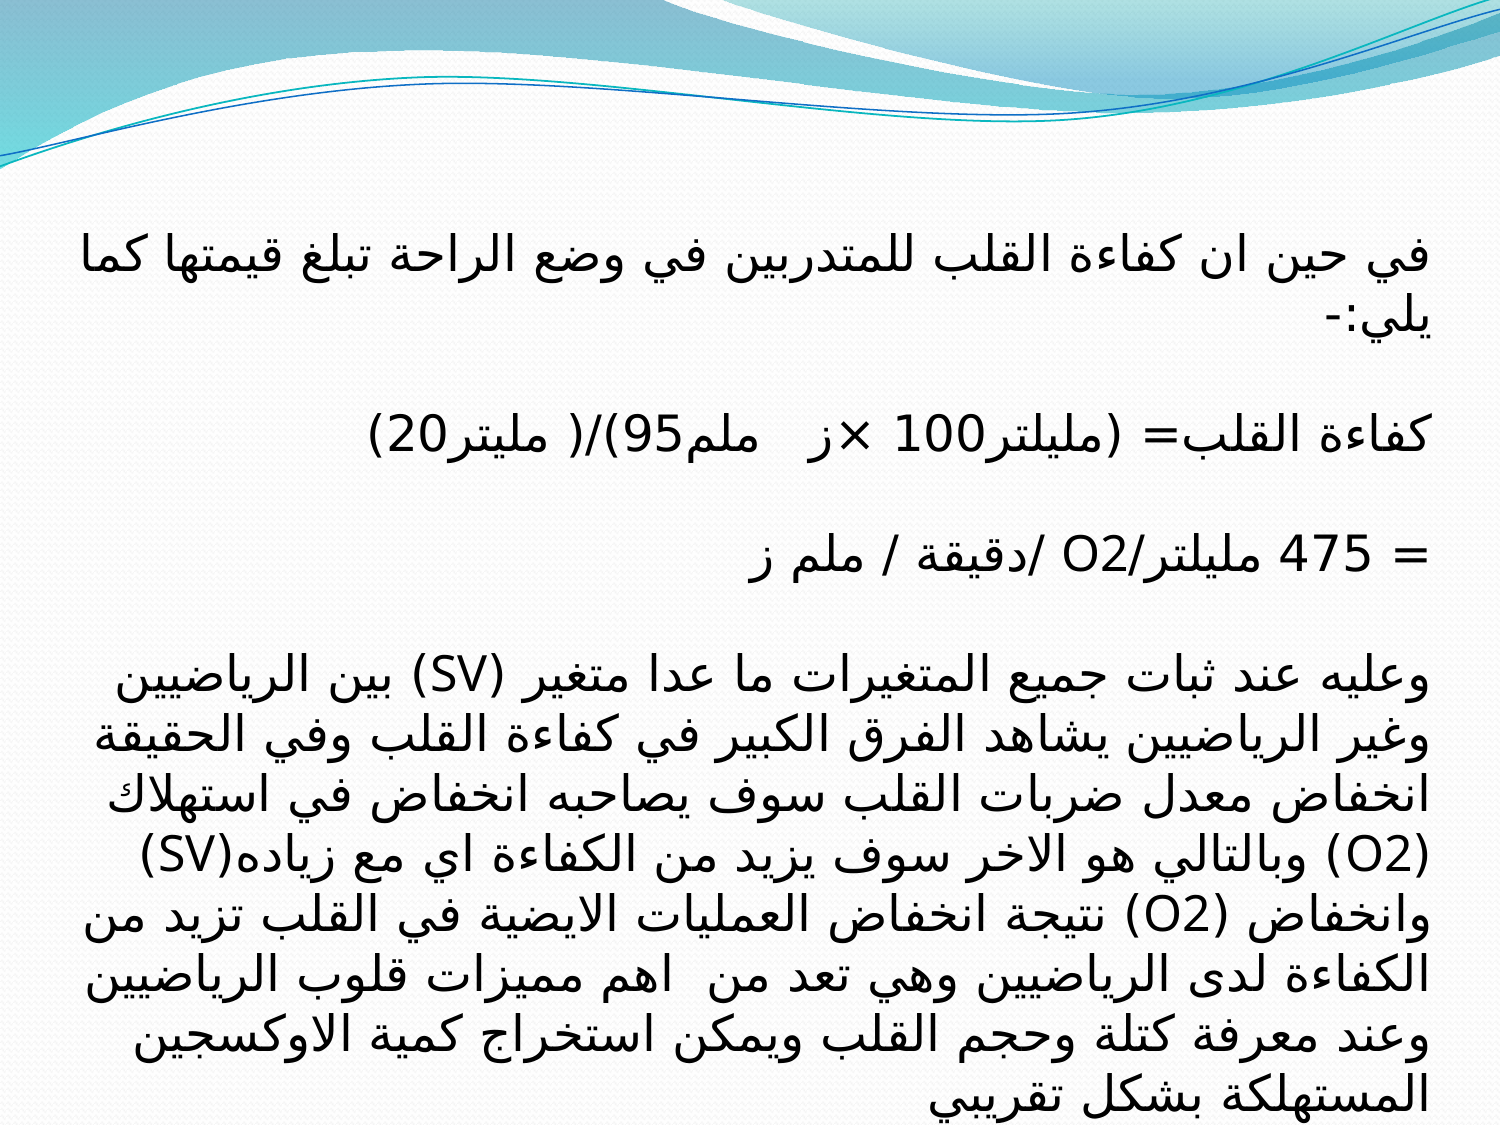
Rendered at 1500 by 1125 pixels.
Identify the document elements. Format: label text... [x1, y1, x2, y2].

text_box في حين ان كفاءة القلب للمتدربين في وضع الراحة تبلغ قيمتها كما يلي:- كفاءة القلب= (مليلتر100 ×ز ملم95)/( مليتر20) = 475 مليلتر/O2 /دقيقة / ملم ز وعليه عند ثبات جميع المتغيرات ما عدا متغير (SV) بين الرياضيين وغير الرياضيين يشاهد الفرق الكبير في كفاءة القلب وفي الحقيقة انخفاض معدل ضربات القلب سوف يصاحبه انخفاض في استهلاك (O2) وبالتالي هو الاخر سوف يزيد من الكفاءة اي مع زياده(SV) وانخفاض (O2) نتيجة انخفاض العمليات الايضية في القلب تزيد من الكفاءة لدى الرياضيين وهي تعد من اهم مميزات قلوب الرياضيين وعند معرفة كتلة وحجم القلب ويمكن استخراج كمية الاوكسجين المستهلكة بشكل تقريبي [53, 214, 1447, 1125]
